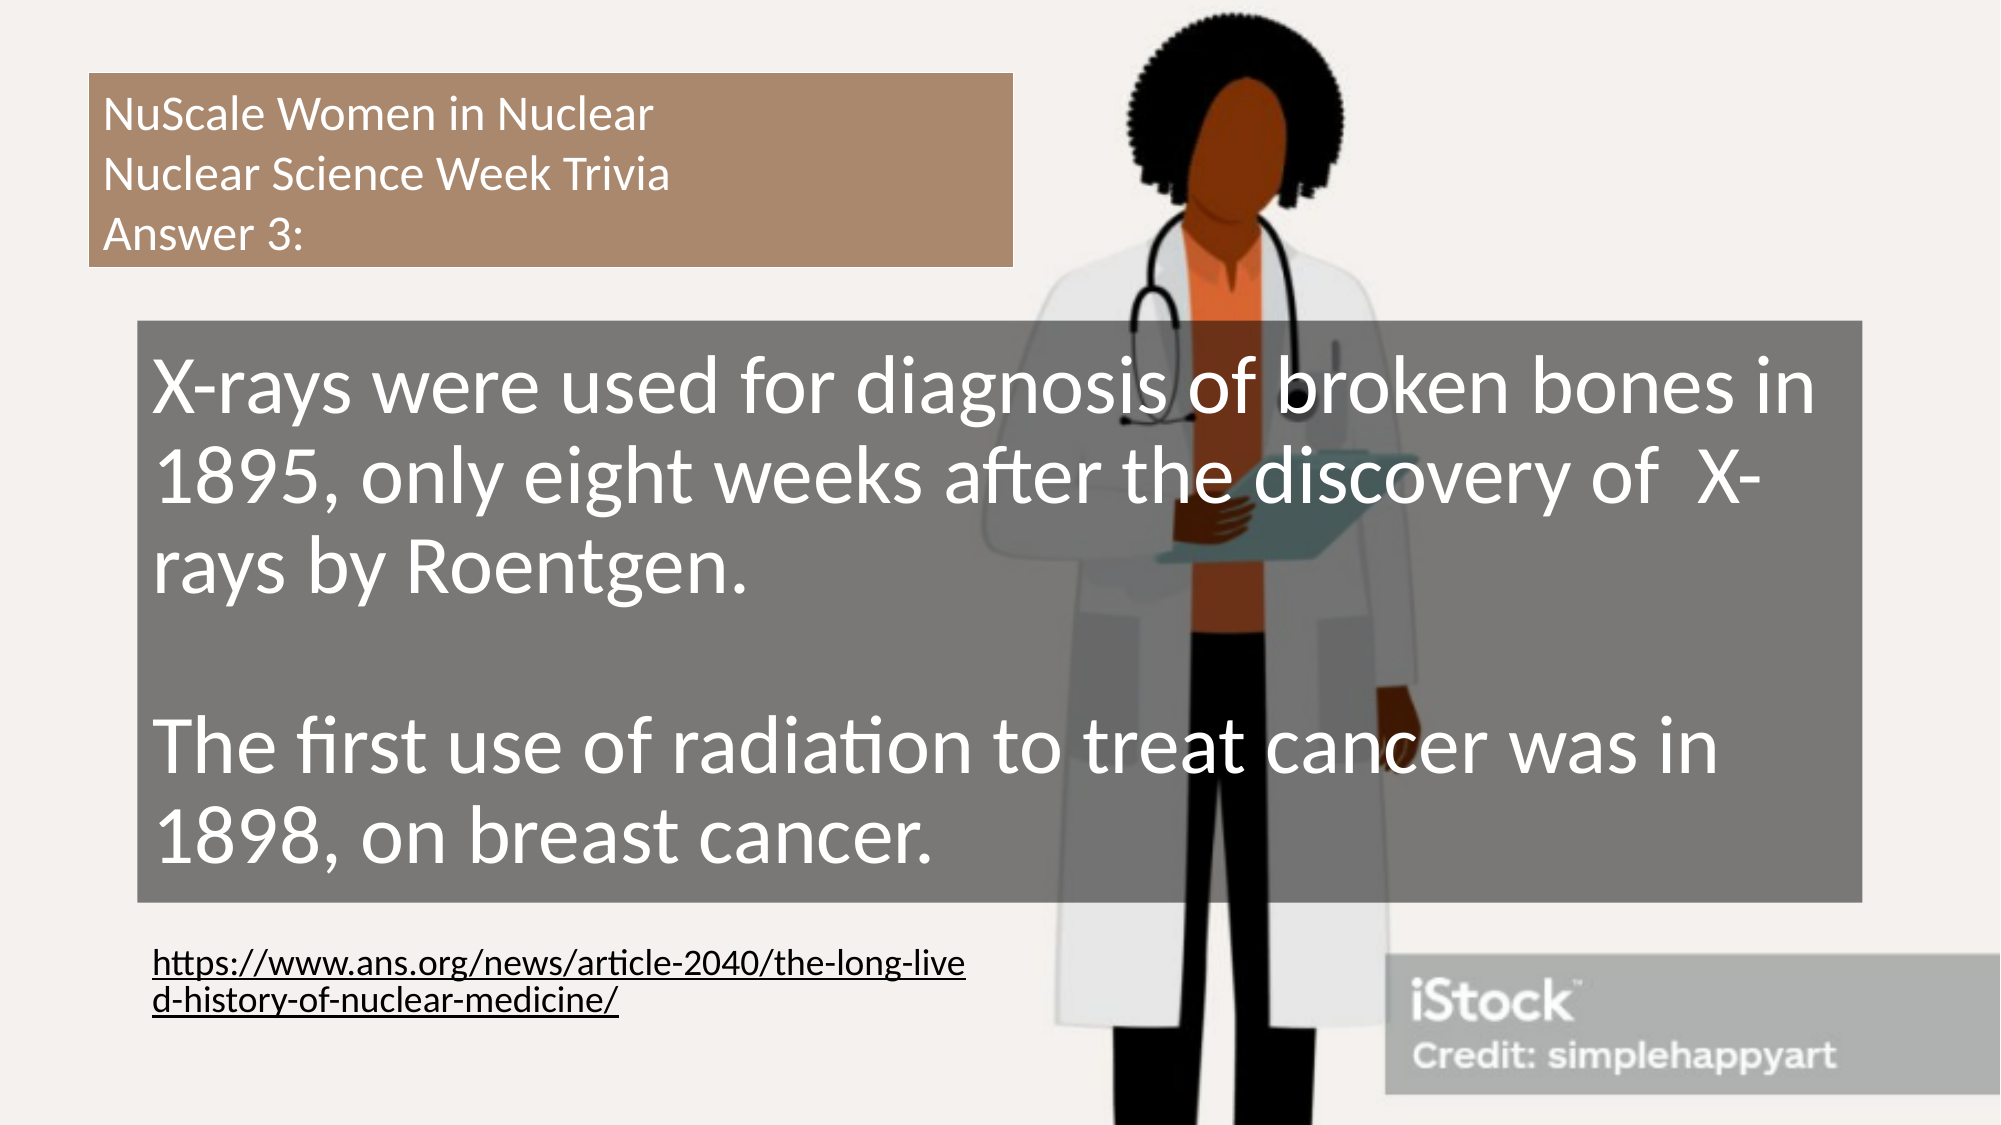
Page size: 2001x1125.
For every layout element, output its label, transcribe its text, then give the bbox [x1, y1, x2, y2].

text_box https://www.ans.org/news/article-2040/the-long-lived-history-of-nuclear-medicine/ [137, 930, 277, 1035]
picture [277, 0, 2000, 1125]
title X-rays were used for diagnosis of broken bones in 1895, only eight weeks after the discovery of X-rays by Roentgen. The first use of radiation to treat cancer was in 1898, on breast cancer. [137, 320, 277, 903]
text_box NuScale Women in Nuclear Nuclear Science Week Trivia Answer 3: [88, 72, 277, 268]
